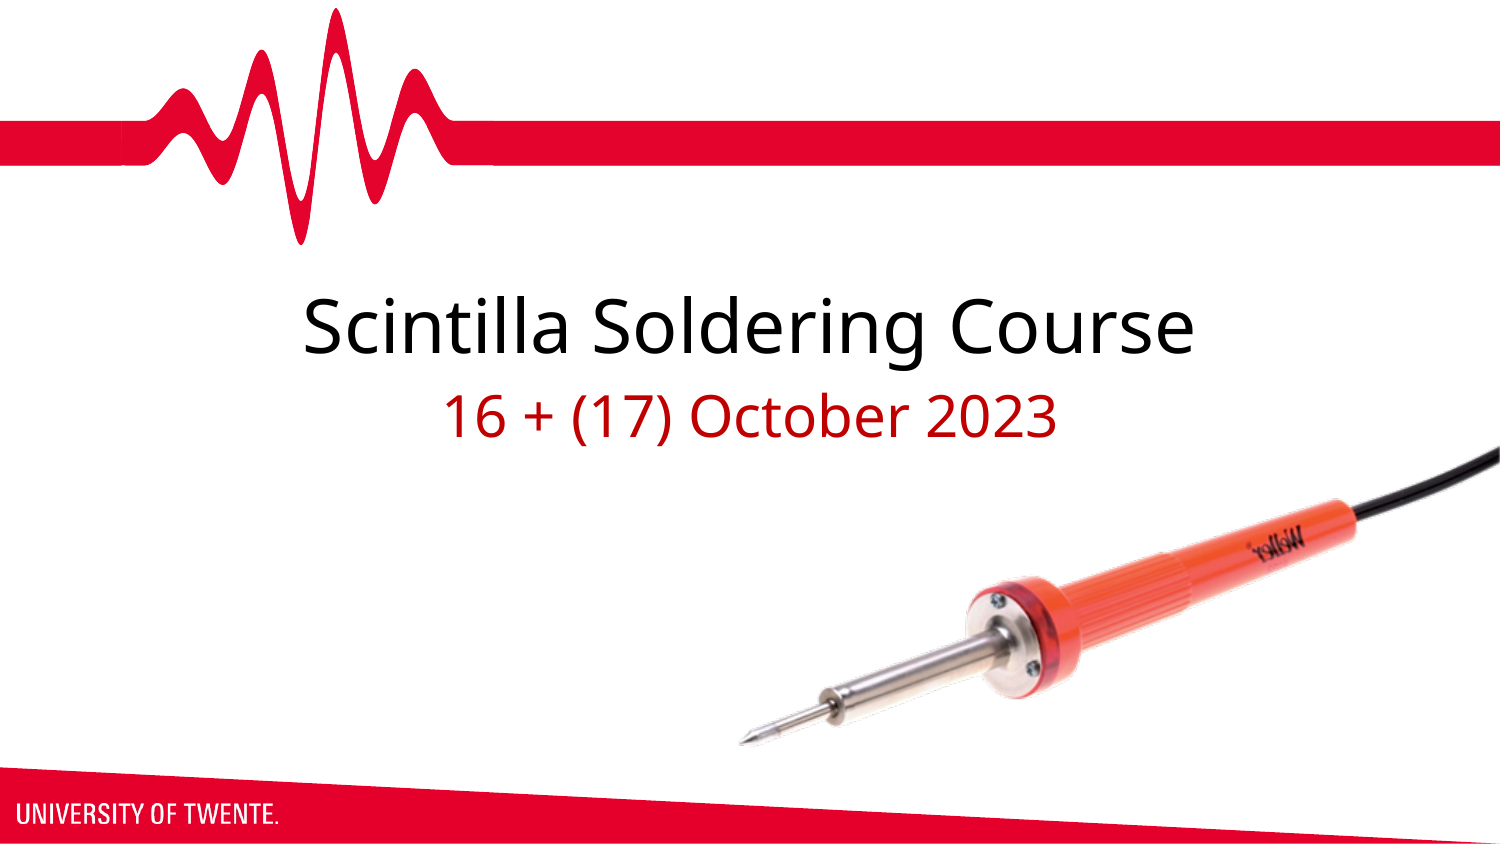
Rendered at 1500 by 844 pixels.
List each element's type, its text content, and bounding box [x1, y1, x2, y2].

title Scintilla Soldering Course [112, 232, 1388, 414]
subtitle 16 + (17) October 2023 [225, 371, 1275, 588]
picture [0, 8, 1500, 245]
picture [17, 803, 278, 824]
picture [726, 421, 1500, 844]
